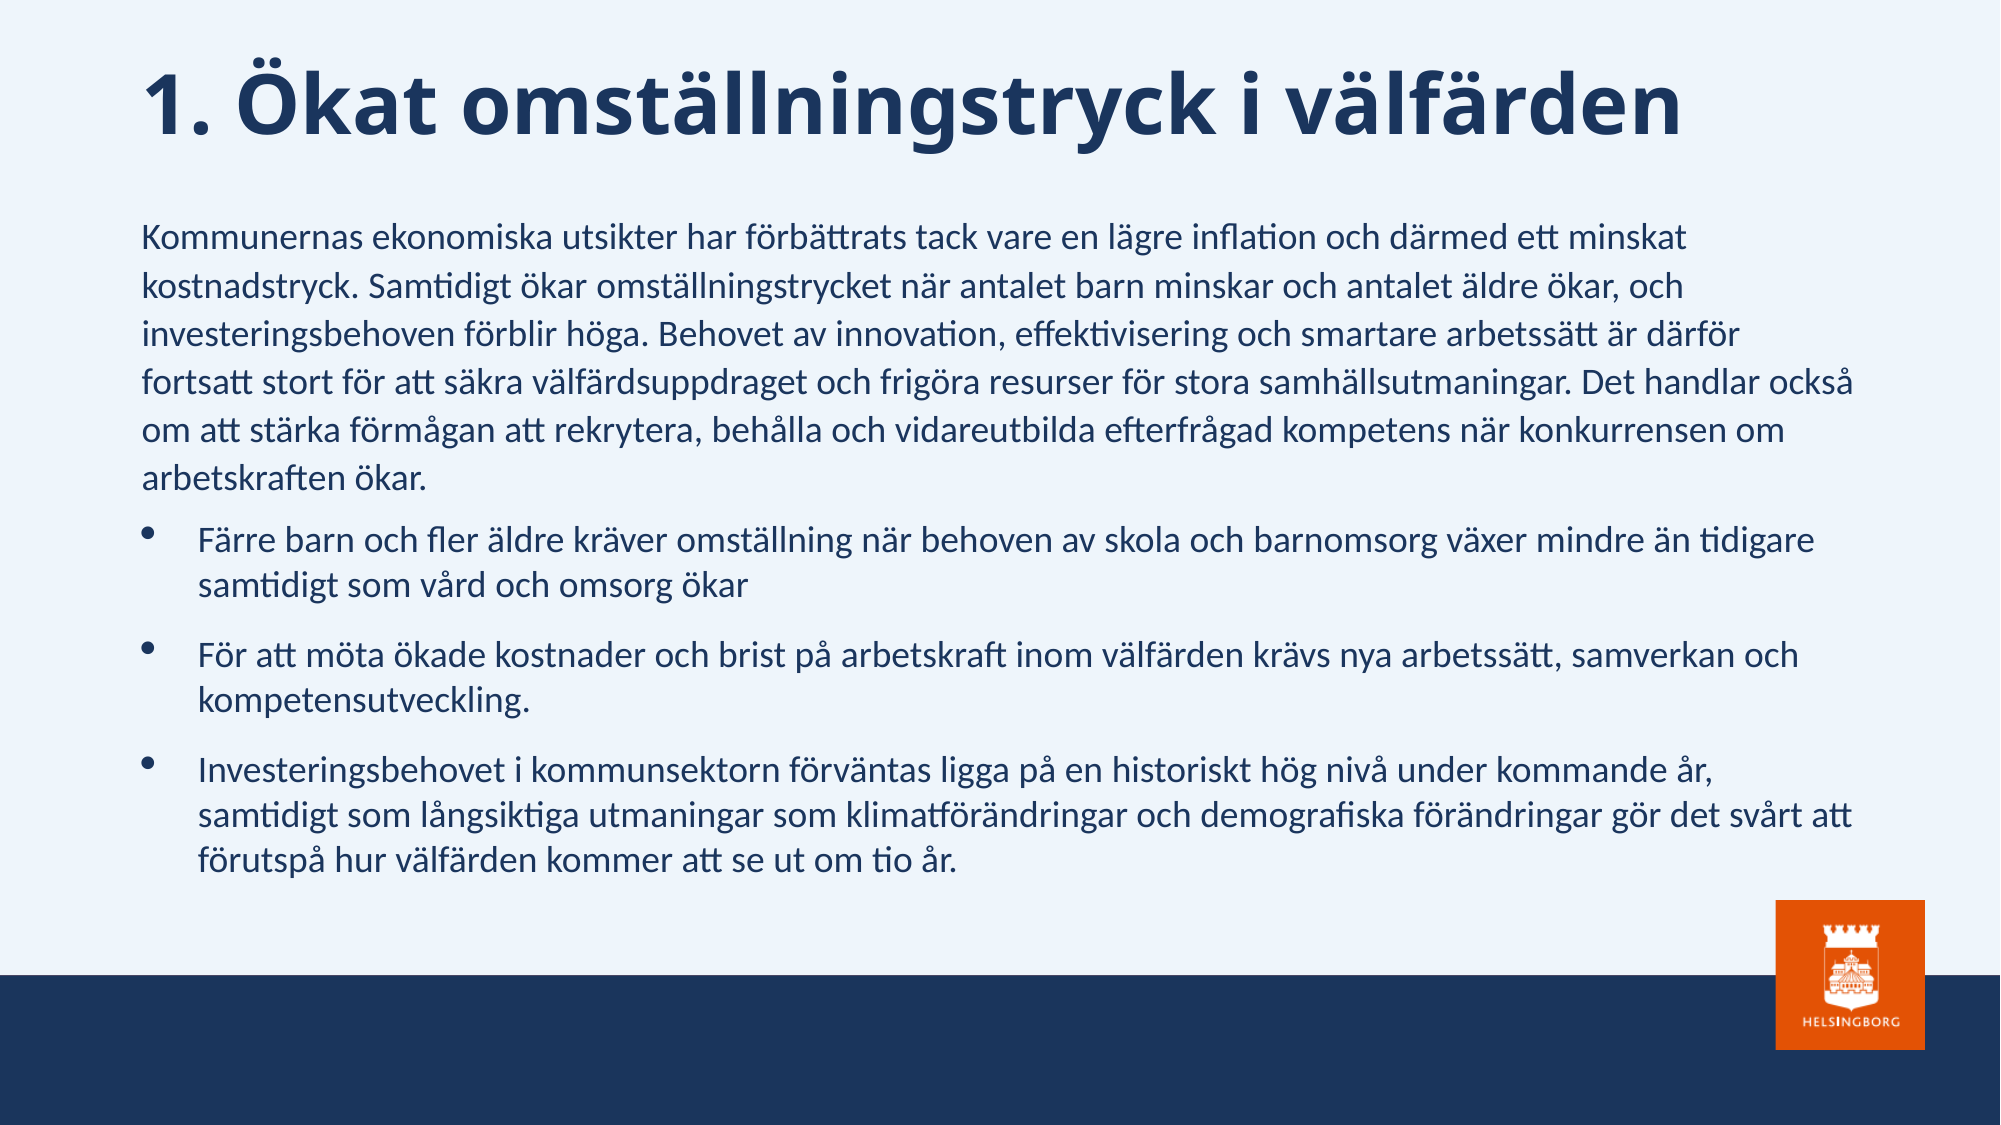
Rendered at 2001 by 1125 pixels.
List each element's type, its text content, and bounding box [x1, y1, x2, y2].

list Kommunernas ekonomiska utsikter har förbättrats tack vare en lägre inflation och därmed ett minskat kostnadstryck. Samtidigt ökar omställningstrycket när antalet barn minskar och antalet äldre ökar, och investeringsbehoven förblir höga. Behovet av innovation, effektivisering och smartare arbetssätt är därför fortsatt stort för att säkra välfärdsuppdraget och frigöra resurser för stora samhällsutmaningar. Det handlar också om att stärka förmågan att rekrytera, behålla och vidareutbilda efterfrågad kompetens när konkurrensen om arbetskraften ökar. Färre barn och fler äldre kräver omställning när behoven av skola och barnomsorg växer mindre än tidigare samtidigt som vård och omsorg ökar För att möta ökade kostnader och brist på arbetskraft inom välfärden krävs nya arbetssätt, samverkan och kompetensutveckling. Investeringsbehovet i kommunsektorn förväntas ligga på en historiskt hög nivå under kommande år, samtidigt som långsiktiga utmaningar som klimatförändringar och demografiska förändringar gör det svårt att förutspå hur välfärden kommer att se ut om tio år. [141, 156, 1859, 959]
title 1. Ökat omställningstryck i välfärden [141, 61, 1859, 153]
